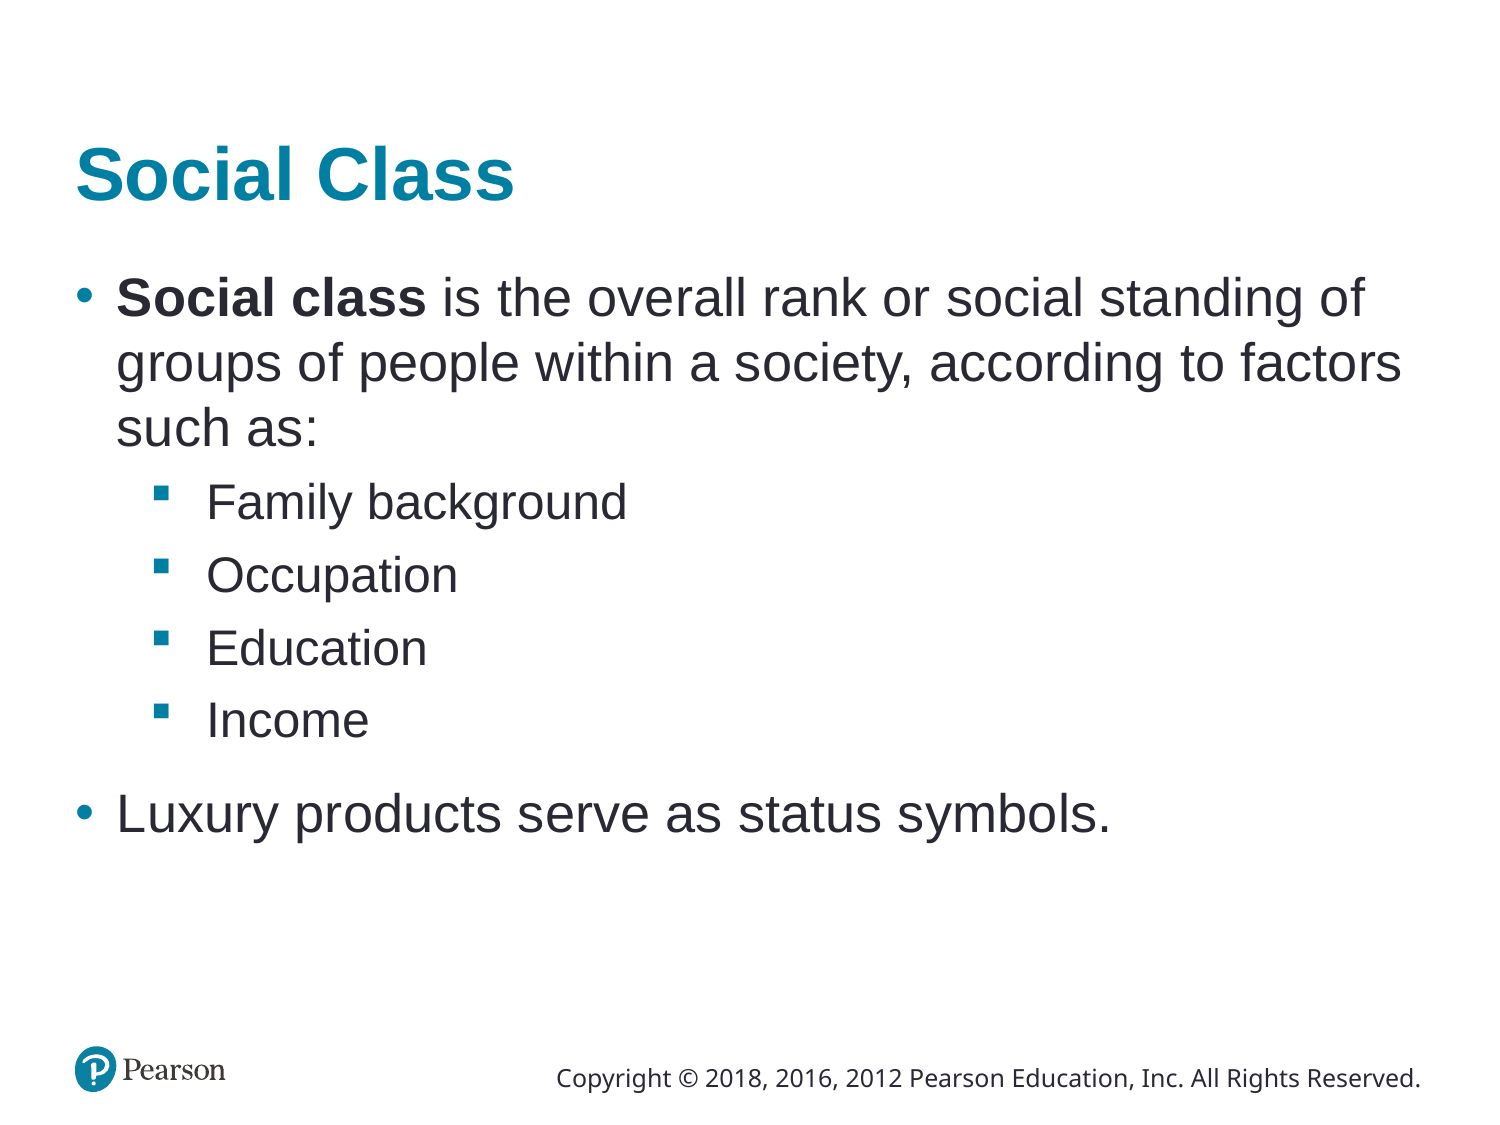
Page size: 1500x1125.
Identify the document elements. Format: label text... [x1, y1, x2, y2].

title Social Class [75, 35, 1425, 216]
list Social class is the overall rank or social standing of groups of people within a society, according to factors such as: Family background Occupation Education Income Luxury products serve as status symbols. [75, 262, 1438, 988]
